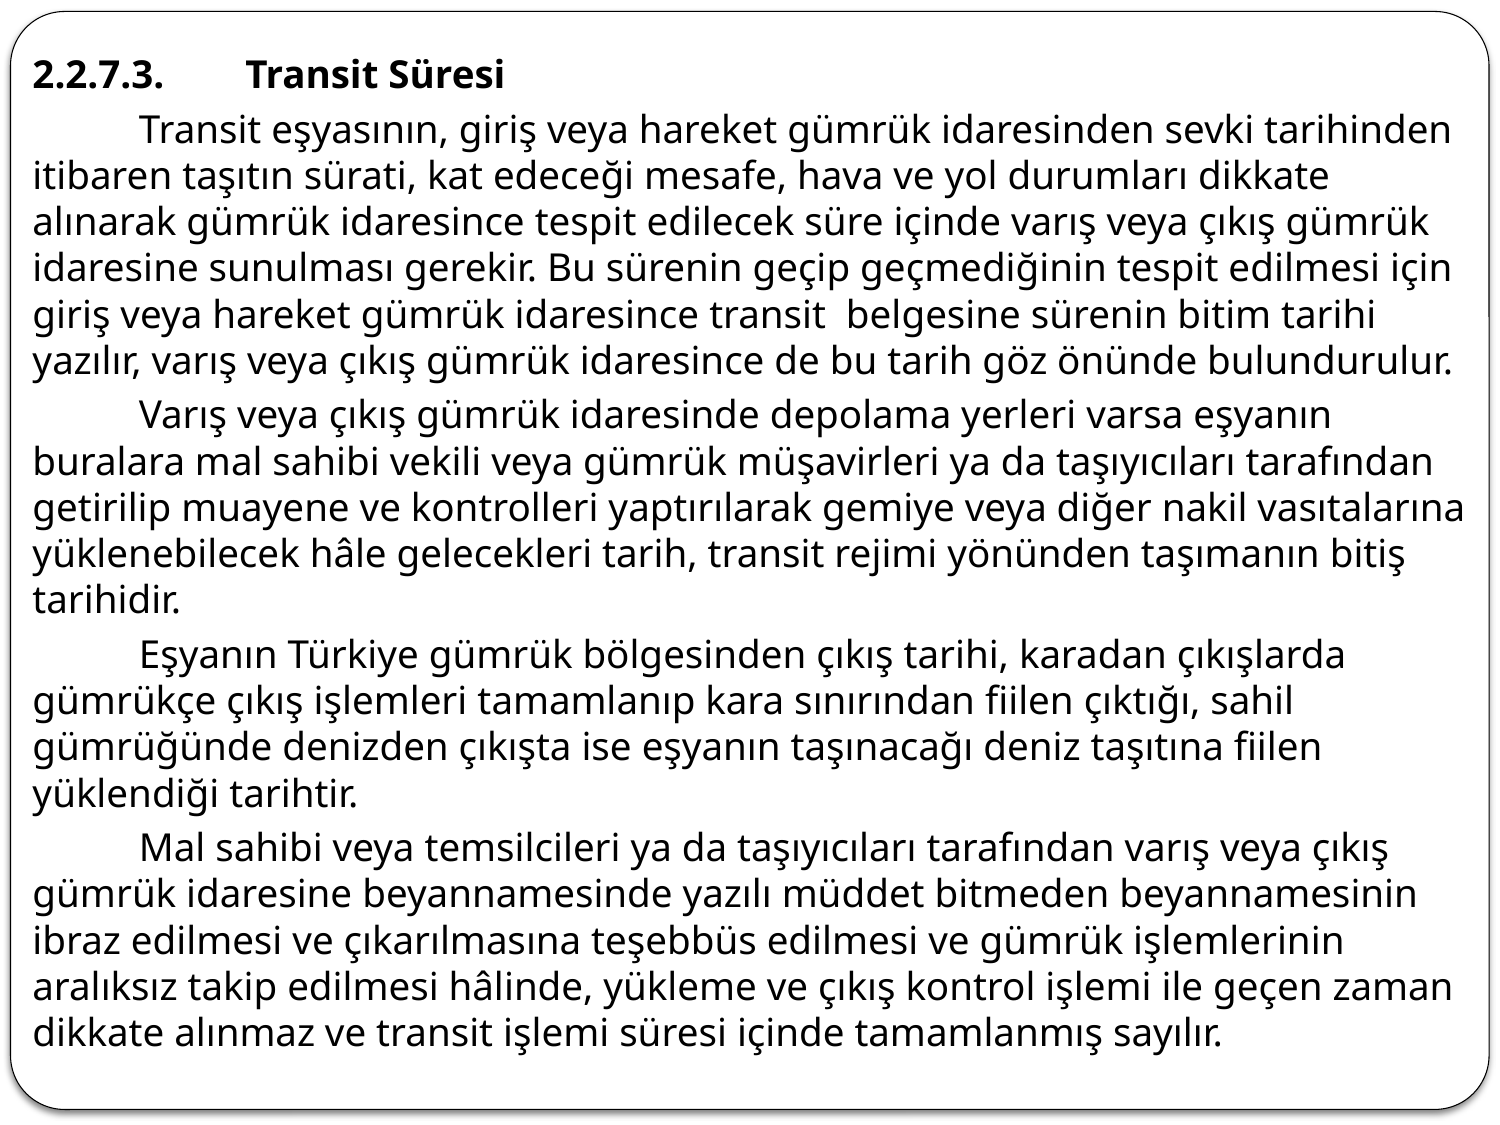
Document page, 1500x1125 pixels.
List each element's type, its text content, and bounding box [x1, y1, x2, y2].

list 2.2.7.3. Transit Süresi Transit eşyasının, giriş veya hareket gümrük idaresinden sevki tarihinden itibaren taşıtın sürati, kat edeceği mesafe, hava ve yol durumları dikkate alınarak gümrük idaresince tespit edilecek süre içinde varış veya çıkış gümrük idaresine sunulması gerekir. Bu sürenin geçip geçmediğinin tespit edilmesi için giriş veya hareket gümrük idaresince transit belgesine sürenin bitim tarihi yazılır, varış veya çıkış gümrük idaresince de bu tarih göz önünde bulundurulur. Varış veya çıkış gümrük idaresinde depolama yerleri varsa eşyanın buralara mal sahibi vekili veya gümrük müşavirleri ya da taşıyıcıları tarafından getirilip muayene ve kontrolleri yaptırılarak gemiye veya diğer nakil vasıtalarına yüklenebilecek hâle gelecekleri tarih, transit rejimi yönünden taşımanın bitiş tarihidir. Eşyanın Türkiye gümrük bölgesinden çıkış tarihi, karadan çıkışlarda gümrükçe çıkış işlemleri tamamlanıp kara sınırından fiilen çıktığı, sahil gümrüğünde denizden çıkışta ise eşyanın taşınacağı deniz taşıtına fiilen yüklendiği tarihtir. Mal sahibi veya temsilcileri ya da taşıyıcıları tarafından varış veya çıkış gümrük idaresine beyannamesinde yazılı müddet bitmeden beyannamesinin ibraz edilmesi ve çıkarılmasına teşebbüs edilmesi ve gümrük işlemlerinin aralıksız takip edilmesi hâlinde, yükleme ve çıkış kontrol işlemi ile geçen zaman dikkate alınmaz ve transit işlemi süresi içinde tamamlanmış sayılır. [17, 42, 1483, 1094]
